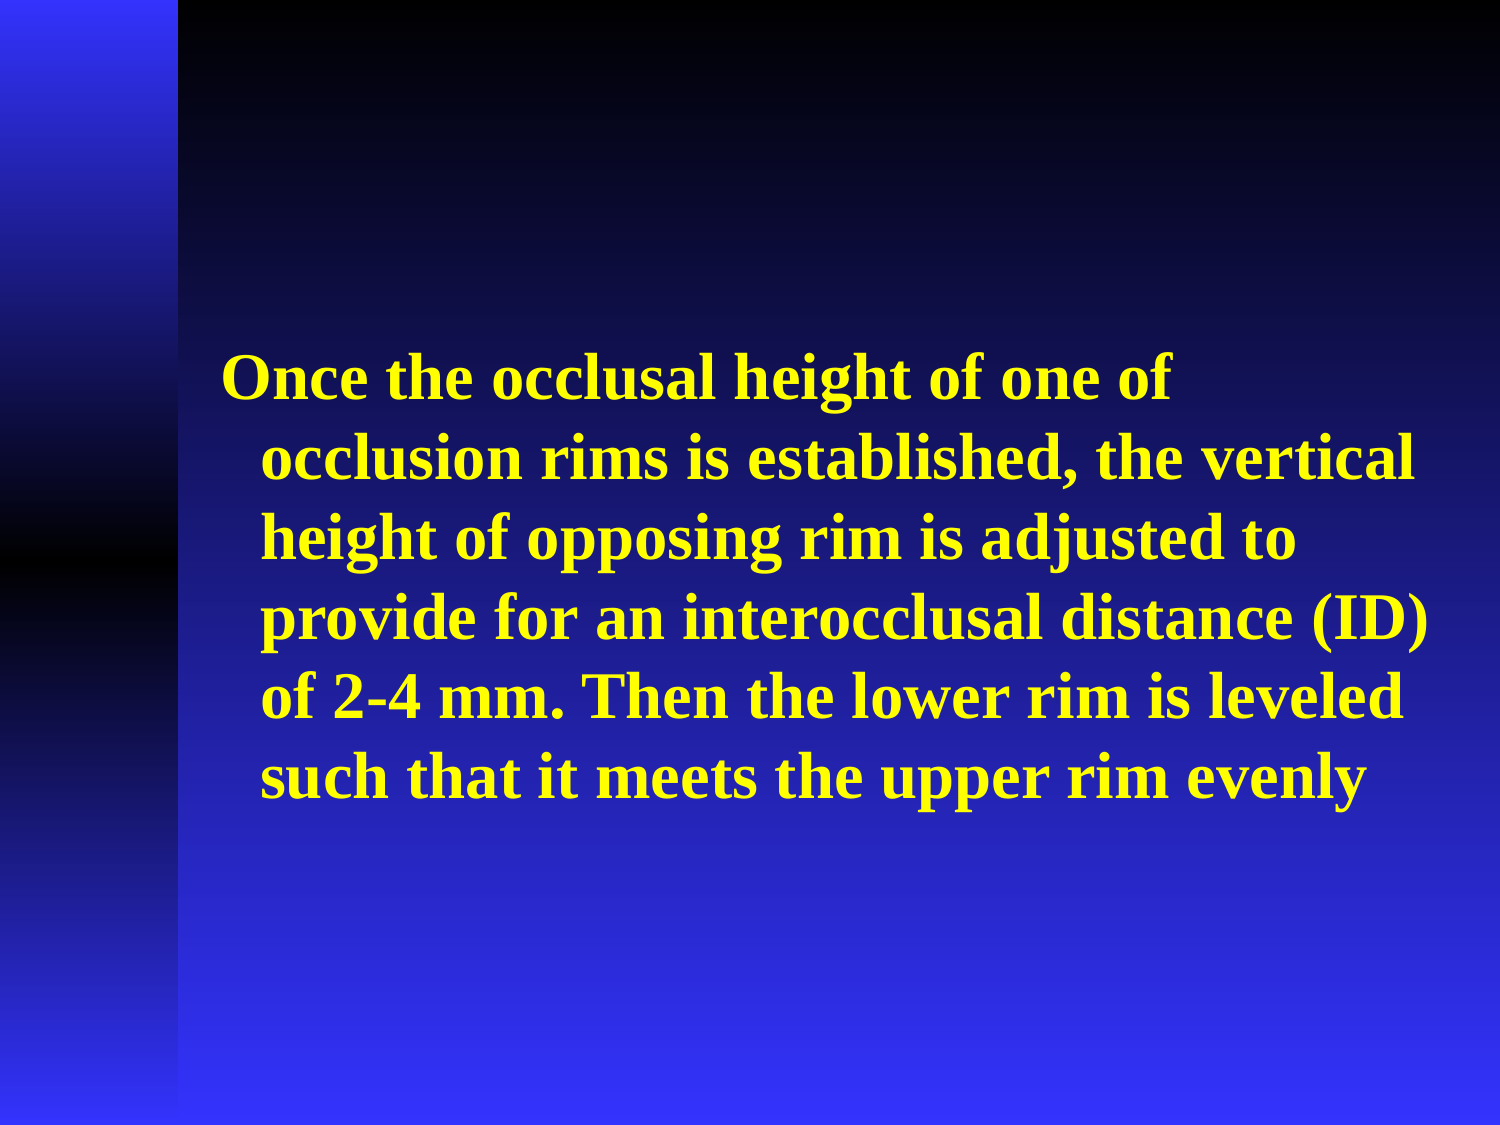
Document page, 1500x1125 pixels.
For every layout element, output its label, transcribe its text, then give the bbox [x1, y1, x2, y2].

list Once the occlusal height of one of occlusion rims is established, the vertical height of opposing rim is adjusted to provide for an interocclusal distance (ID) of 2-4 mm. Then the lower rim is leveled such that it meets the upper rim evenly [188, 324, 1465, 1001]
